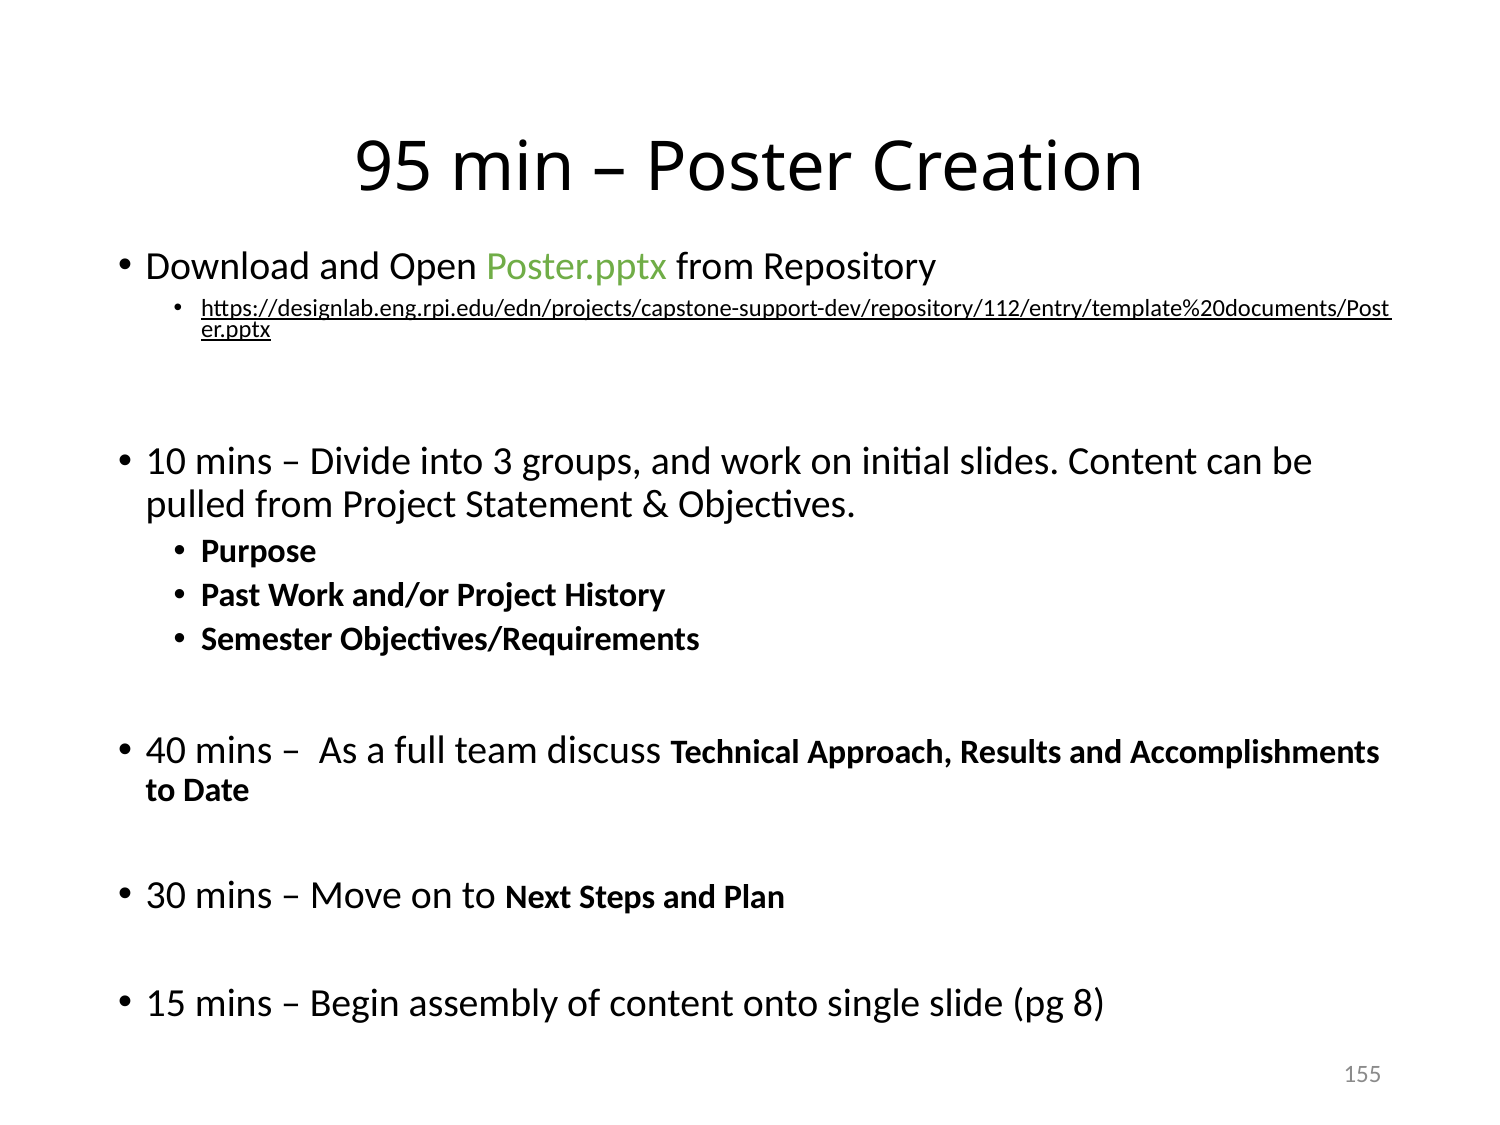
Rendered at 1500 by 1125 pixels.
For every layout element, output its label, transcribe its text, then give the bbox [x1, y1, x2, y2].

title 95 min – Poster Creation [103, 59, 1397, 237]
slide_number 155 [1059, 1042, 1397, 1103]
list Download and Open Poster.pptx from Repository https://designlab.eng.rpi.edu/edn/projects/capstone-support-dev/repository/112/entry/template%20documents/Poster.pptx 10 mins – Divide into 3 groups, and work on initial slides. Content can be pulled from Project Statement & Objectives. Purpose Past Work and/or Project History Semester Objectives/Requirements 40 mins – As a full team discuss Technical Approach, Results and Accomplishments to Date 30 mins – Move on to Next Steps and Plan 15 mins – Begin assembly of content onto single slide (pg 8) [103, 237, 1397, 1014]
